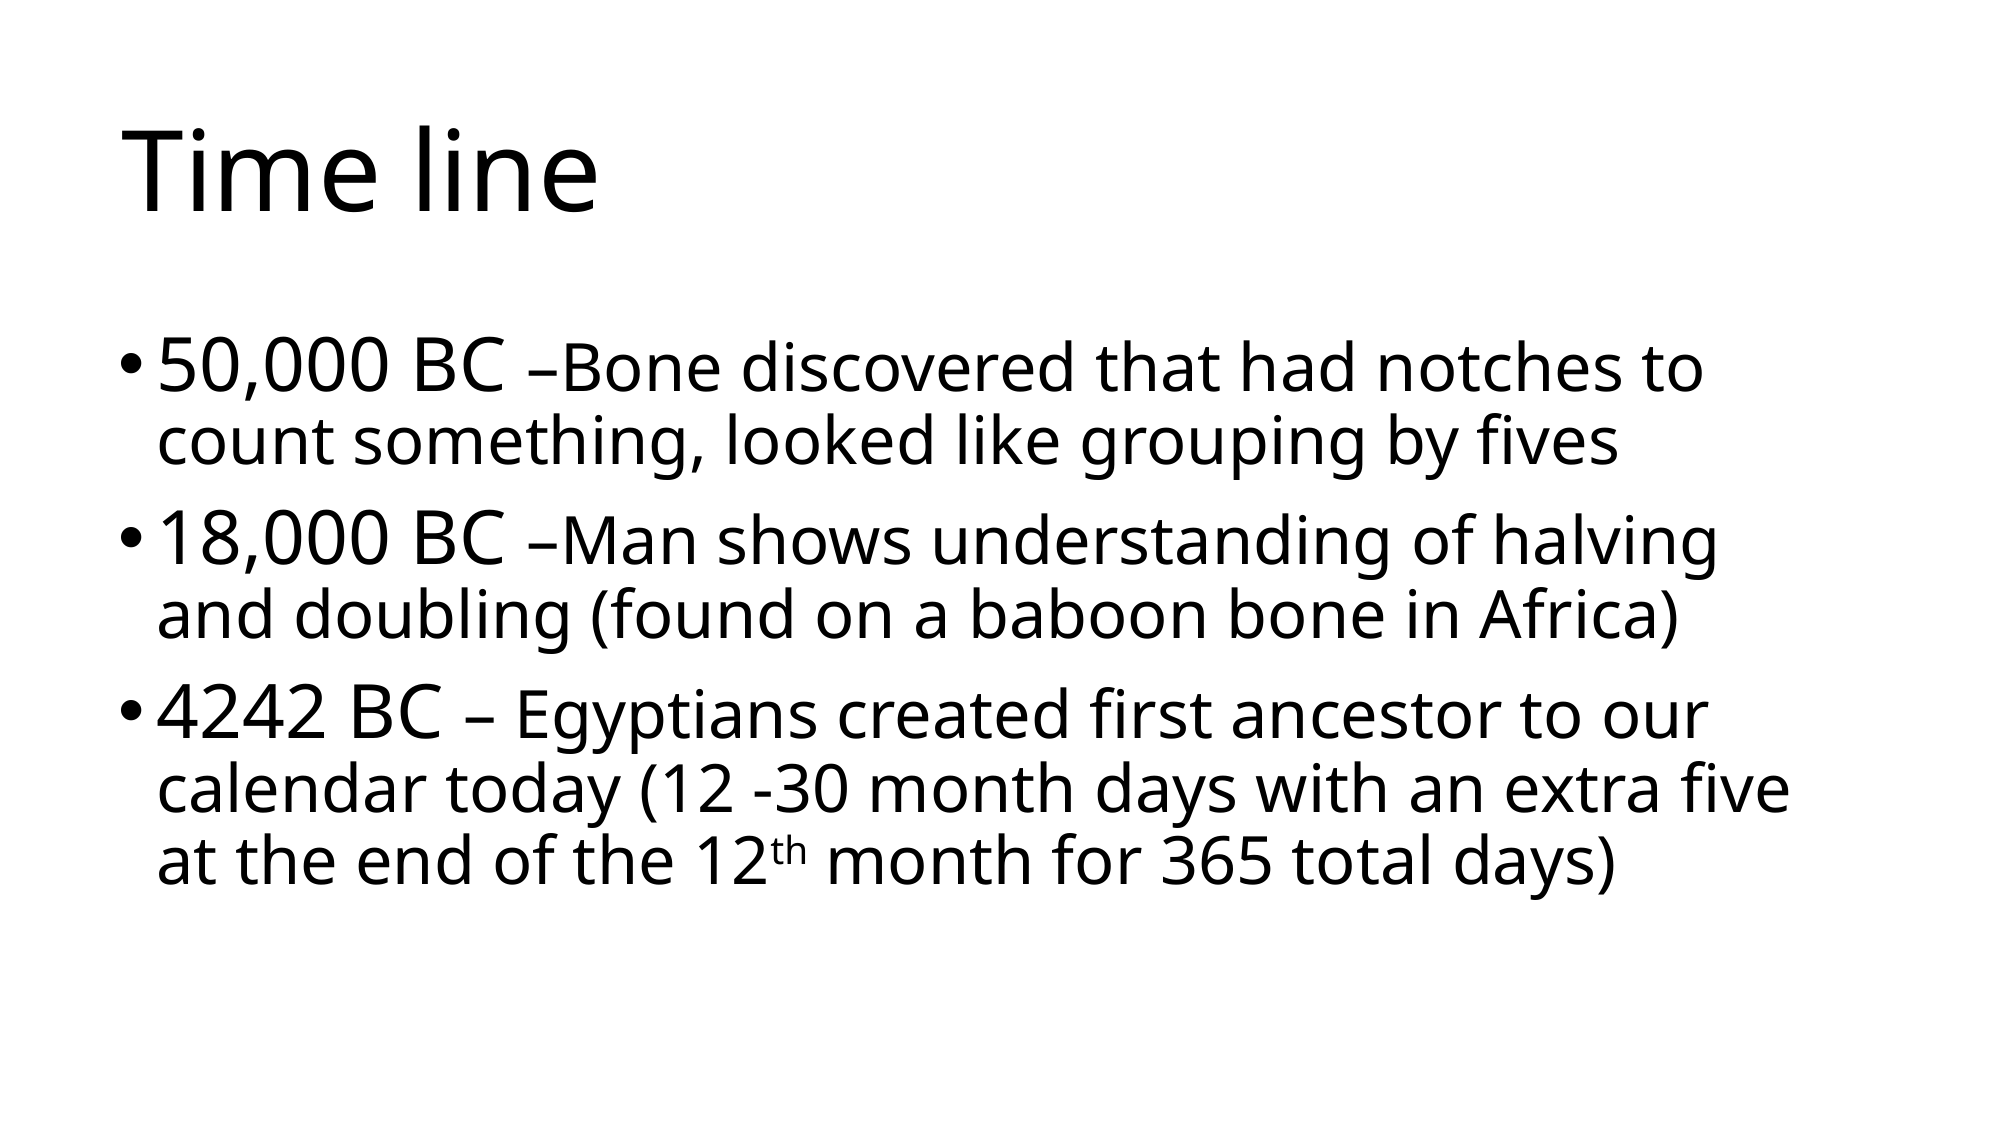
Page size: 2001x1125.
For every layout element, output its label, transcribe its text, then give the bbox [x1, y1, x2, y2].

list 50,000 BC –Bone discovered that had notches to count something, looked like grouping by fives 18,000 BC –Man shows understanding of halving and doubling (found on a baboon bone in Africa) 4242 BC – Egyptians created first ancestor to our calendar today (12 -30 month days with an extra five at the end of the 12th month for 365 total days) [104, 318, 1810, 862]
title Time line [106, 80, 1812, 270]
